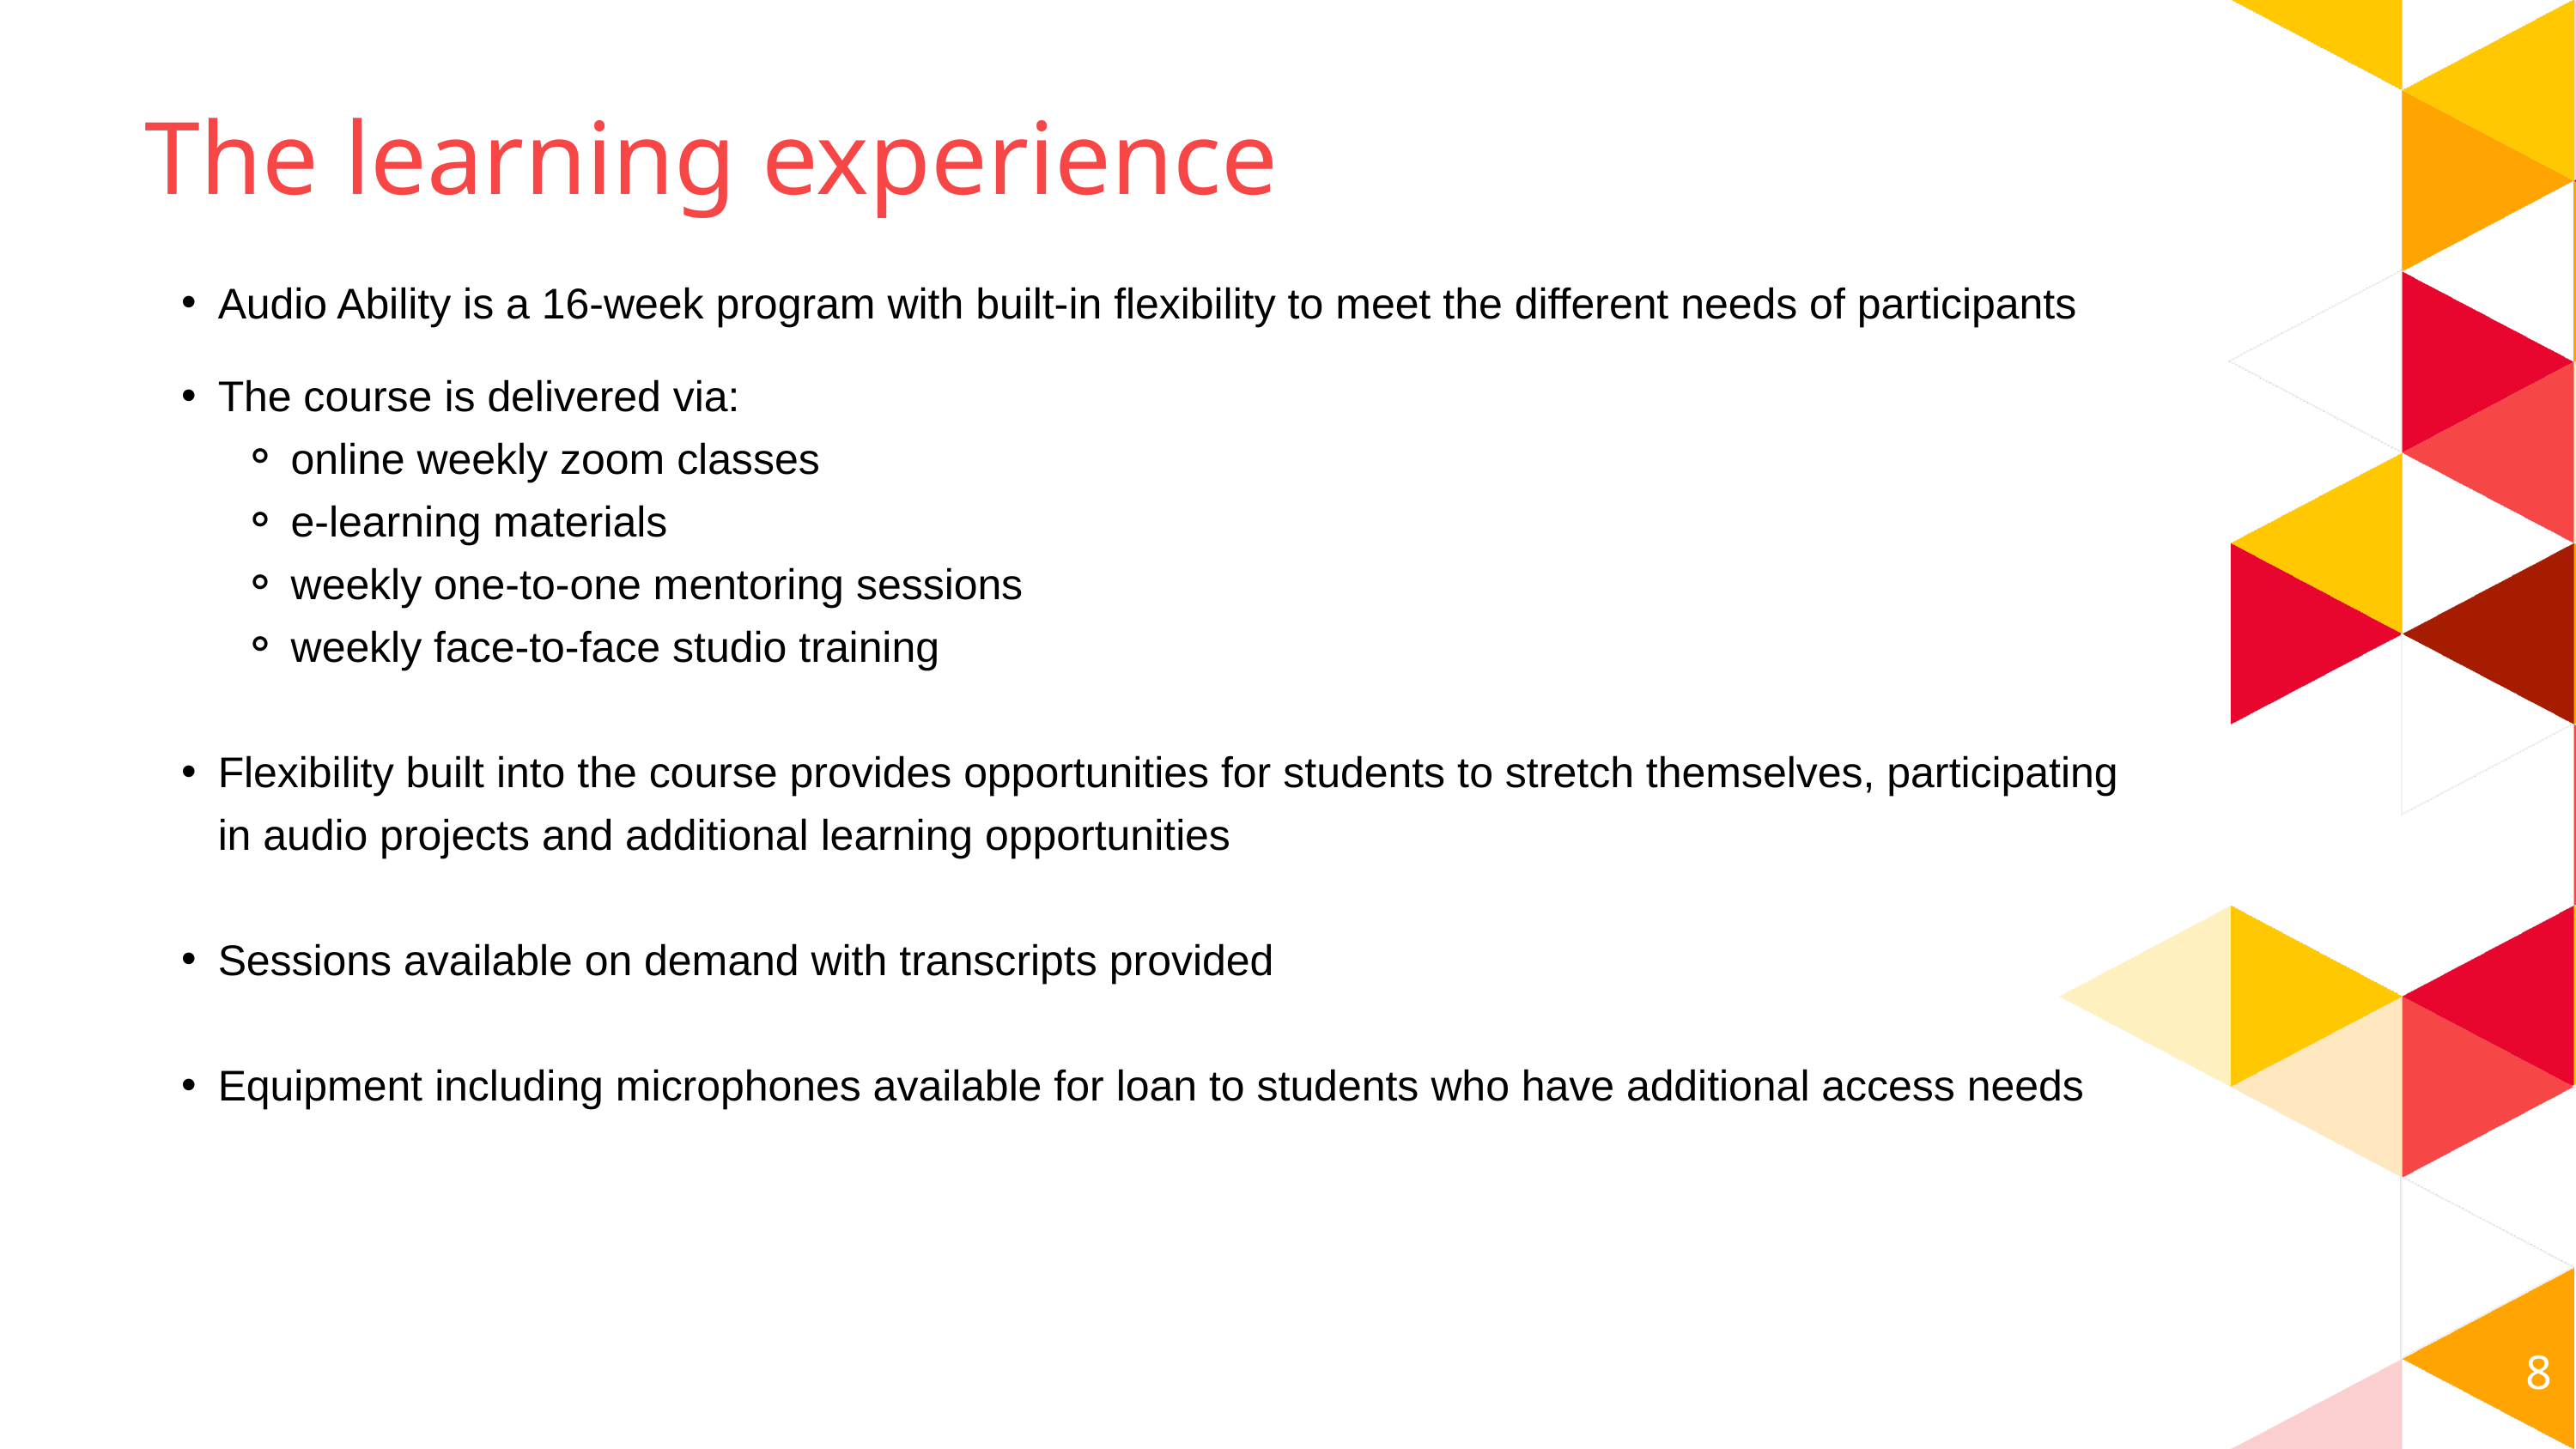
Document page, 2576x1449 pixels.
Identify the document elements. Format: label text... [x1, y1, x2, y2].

text_box Audio Ability is a 16-week program with built-in flexibility to meet the different needs of participants The course is delivered via: online weekly zoom classes e-learning materials weekly one-to-one mentoring sessions weekly face-to-face studio training Flexibility built into the course provides opportunities for students to stretch themselves, participating in audio projects and additional learning opportunities Sessions available on demand with transcripts provided Equipment including microphones available for loan to students who have additional access needs [144, 233, 2132, 1315]
text_box The learning experience [144, 94, 1726, 215]
text_box [2059, 0, 2576, 1449]
text_box 8 [2423, 1342, 2553, 1399]
